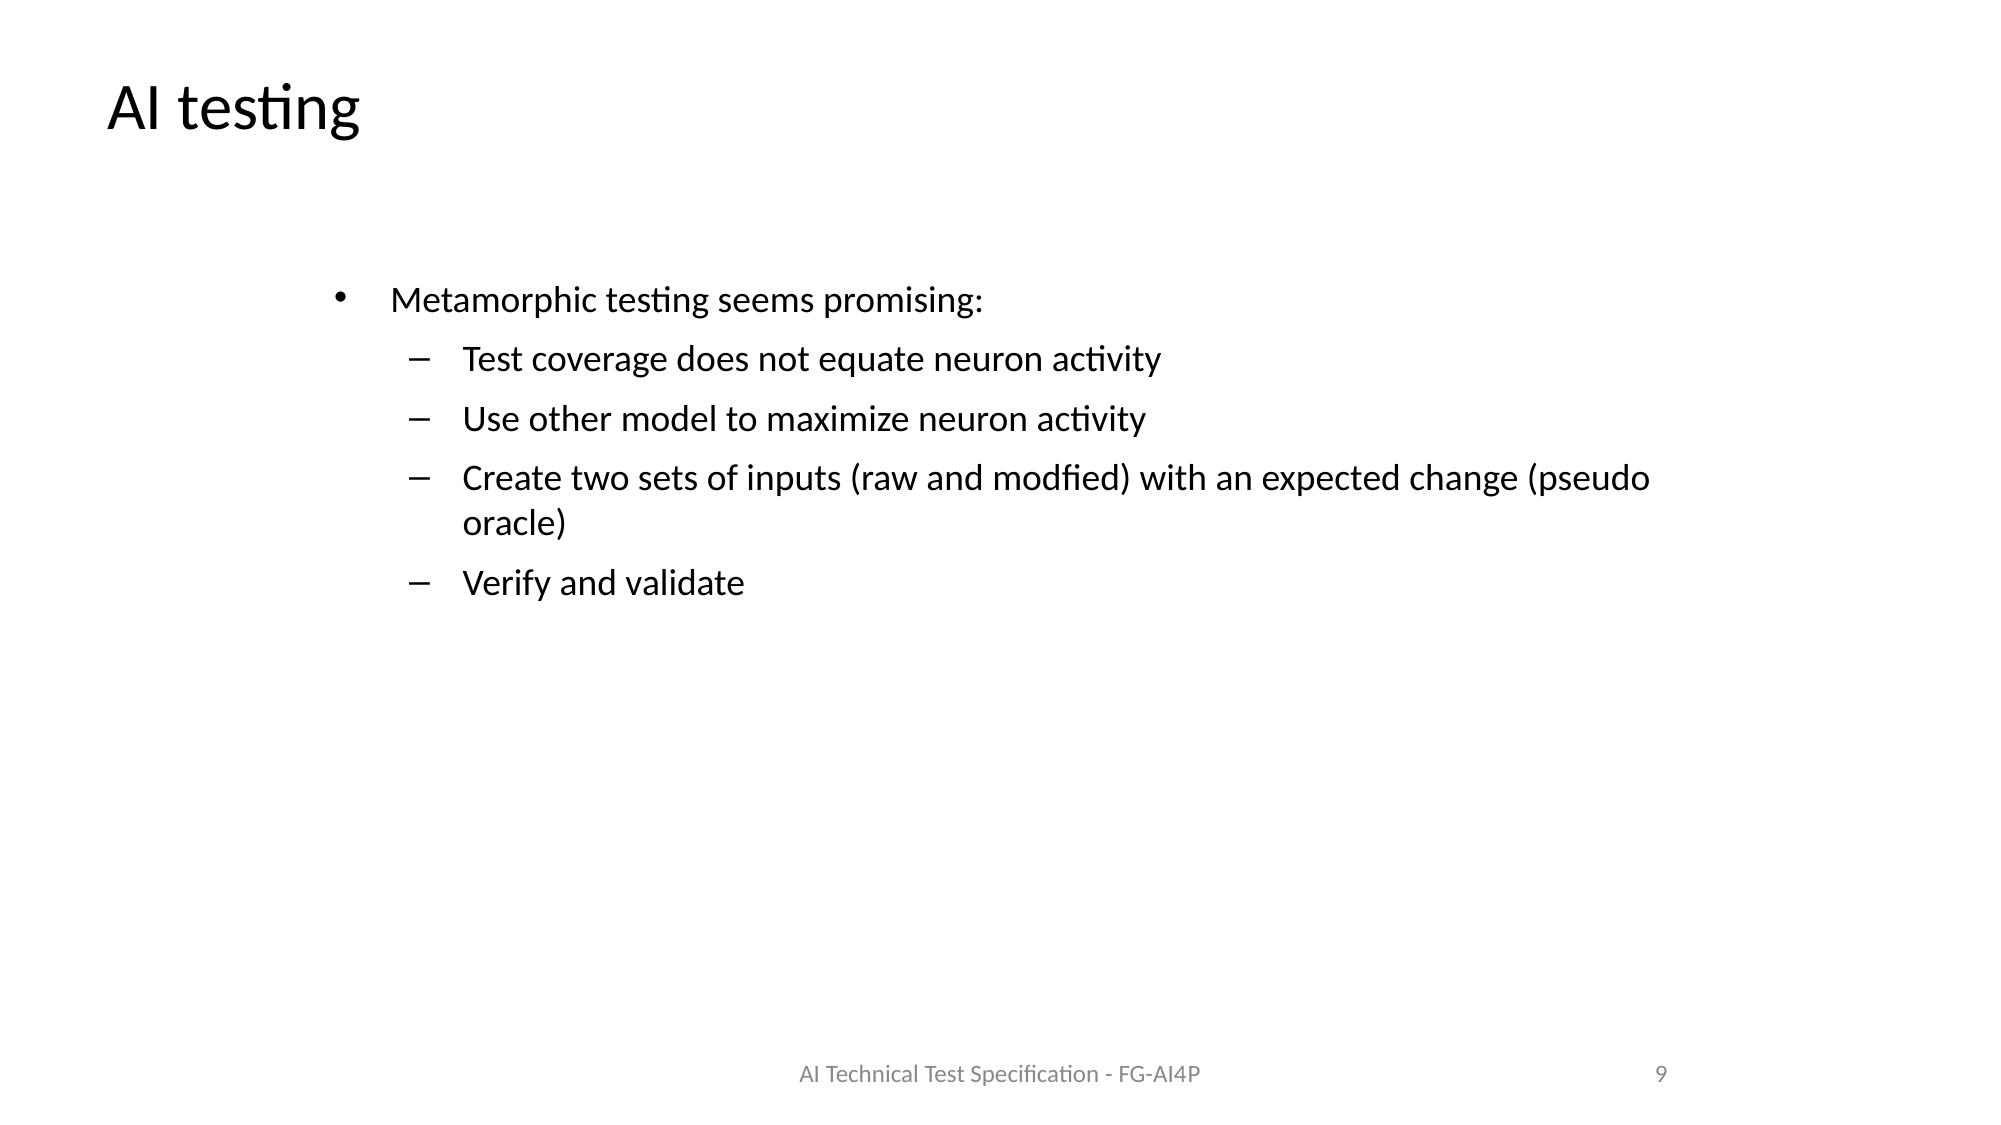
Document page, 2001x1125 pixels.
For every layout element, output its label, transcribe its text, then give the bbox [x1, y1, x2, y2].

slide_number 9 [1646, 1049, 1676, 1096]
title AI testing [99, 44, 1901, 162]
list Metamorphic testing seems promising: Test coverage does not equate neuron activity Use other model to maximize neuron activity Create two sets of inputs (raw and modfied) with an expected change (pseudo oracle) Verify and validate [326, 266, 1678, 847]
text_box AI Technical Test Specification - FG-AI4P [770, 1050, 1230, 1095]
